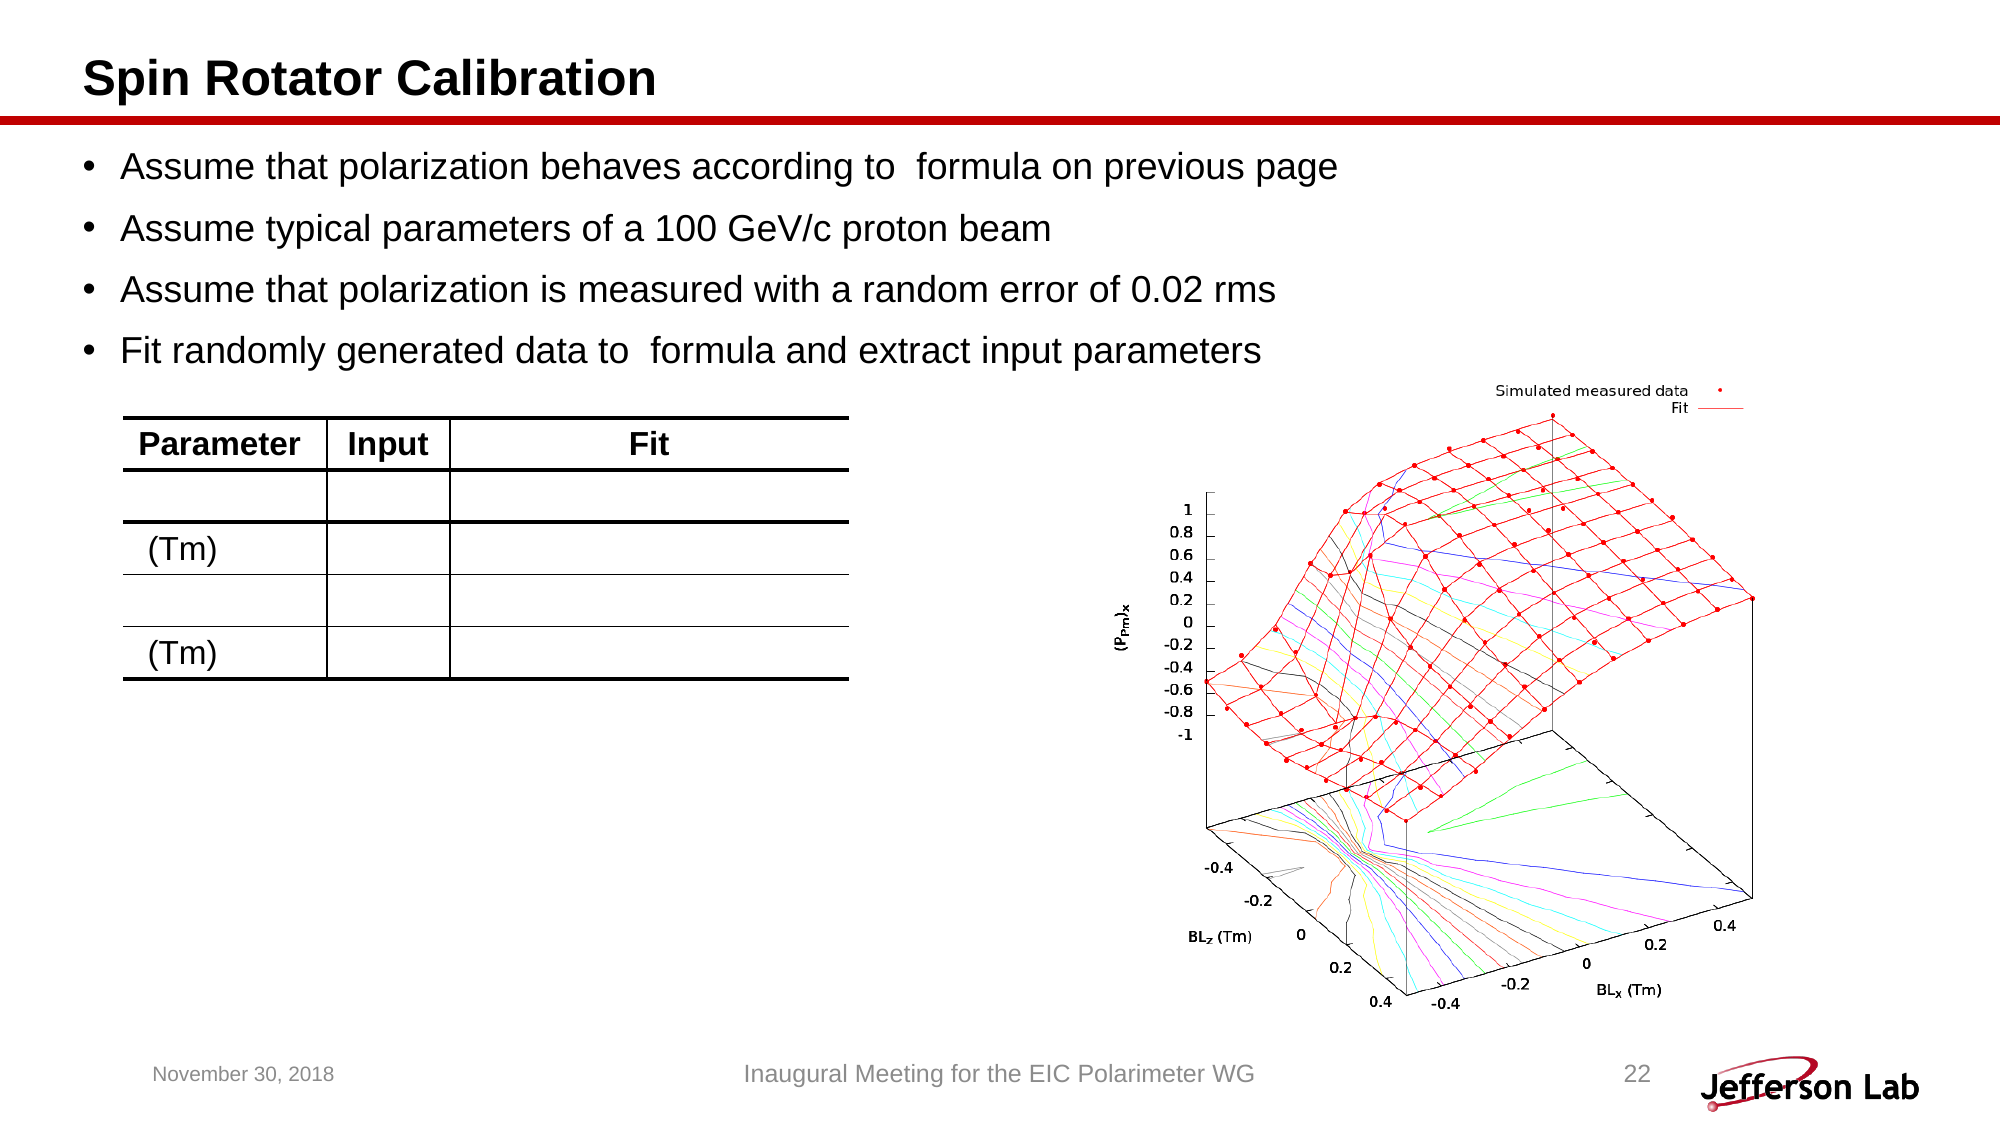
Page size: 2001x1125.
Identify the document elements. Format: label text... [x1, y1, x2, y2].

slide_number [137, 1042, 588, 1103]
title Spin Rotator Calibration [67, 39, 1919, 120]
picture [1102, 376, 1765, 1020]
footer Inaugural Meeting for the EIC Polarimeter WG [662, 1042, 1338, 1103]
slide_number 22 [1412, 1042, 1863, 1103]
picture [1698, 1047, 1933, 1124]
